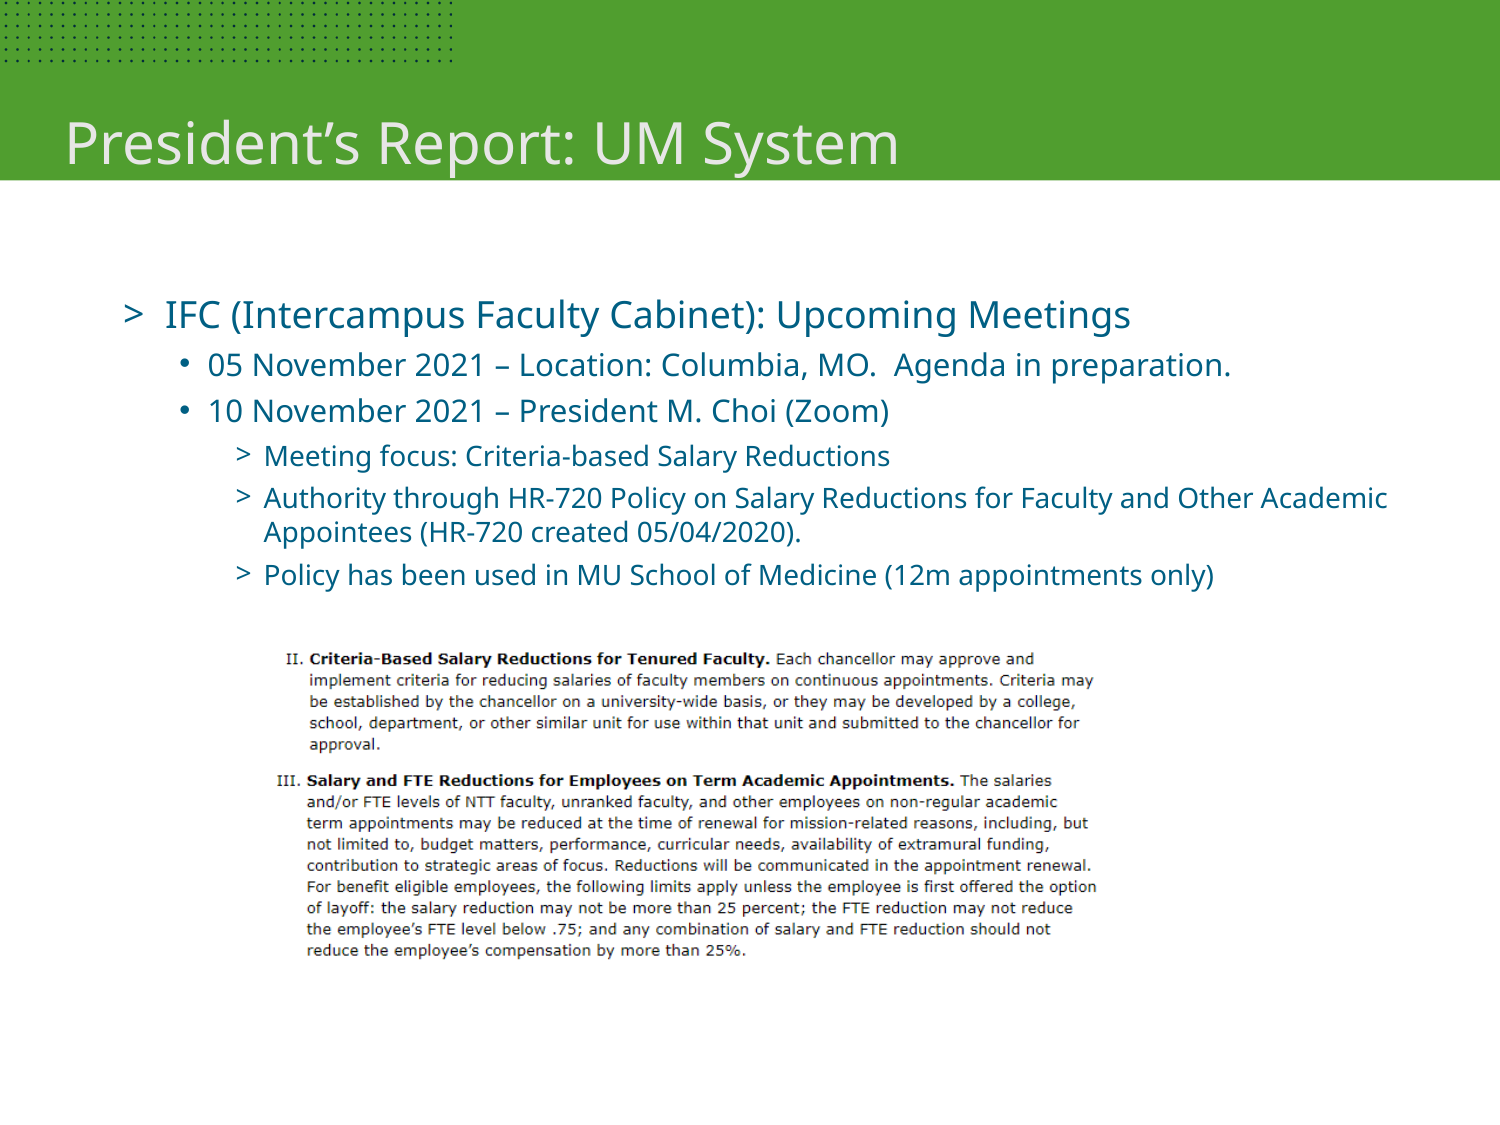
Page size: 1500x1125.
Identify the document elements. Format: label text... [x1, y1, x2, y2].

list President’s Report: UM System [49, 99, 1423, 156]
picture [266, 644, 1117, 758]
picture [268, 766, 1115, 964]
list IFC (Intercampus Faculty Cabinet): Upcoming Meetings 05 November 2021 – Location: Columbia, MO. Agenda in preparation. 10 November 2021 – President M. Choi (Zoom) Meeting focus: Criteria-based Salary Reductions Authority through HR-720 Policy on Salary Reductions for Faculty and Other Academic Appointees (HR-720 created 05/04/2020). Policy has been used in MU School of Medicine (12m appointments only) [108, 284, 1453, 944]
